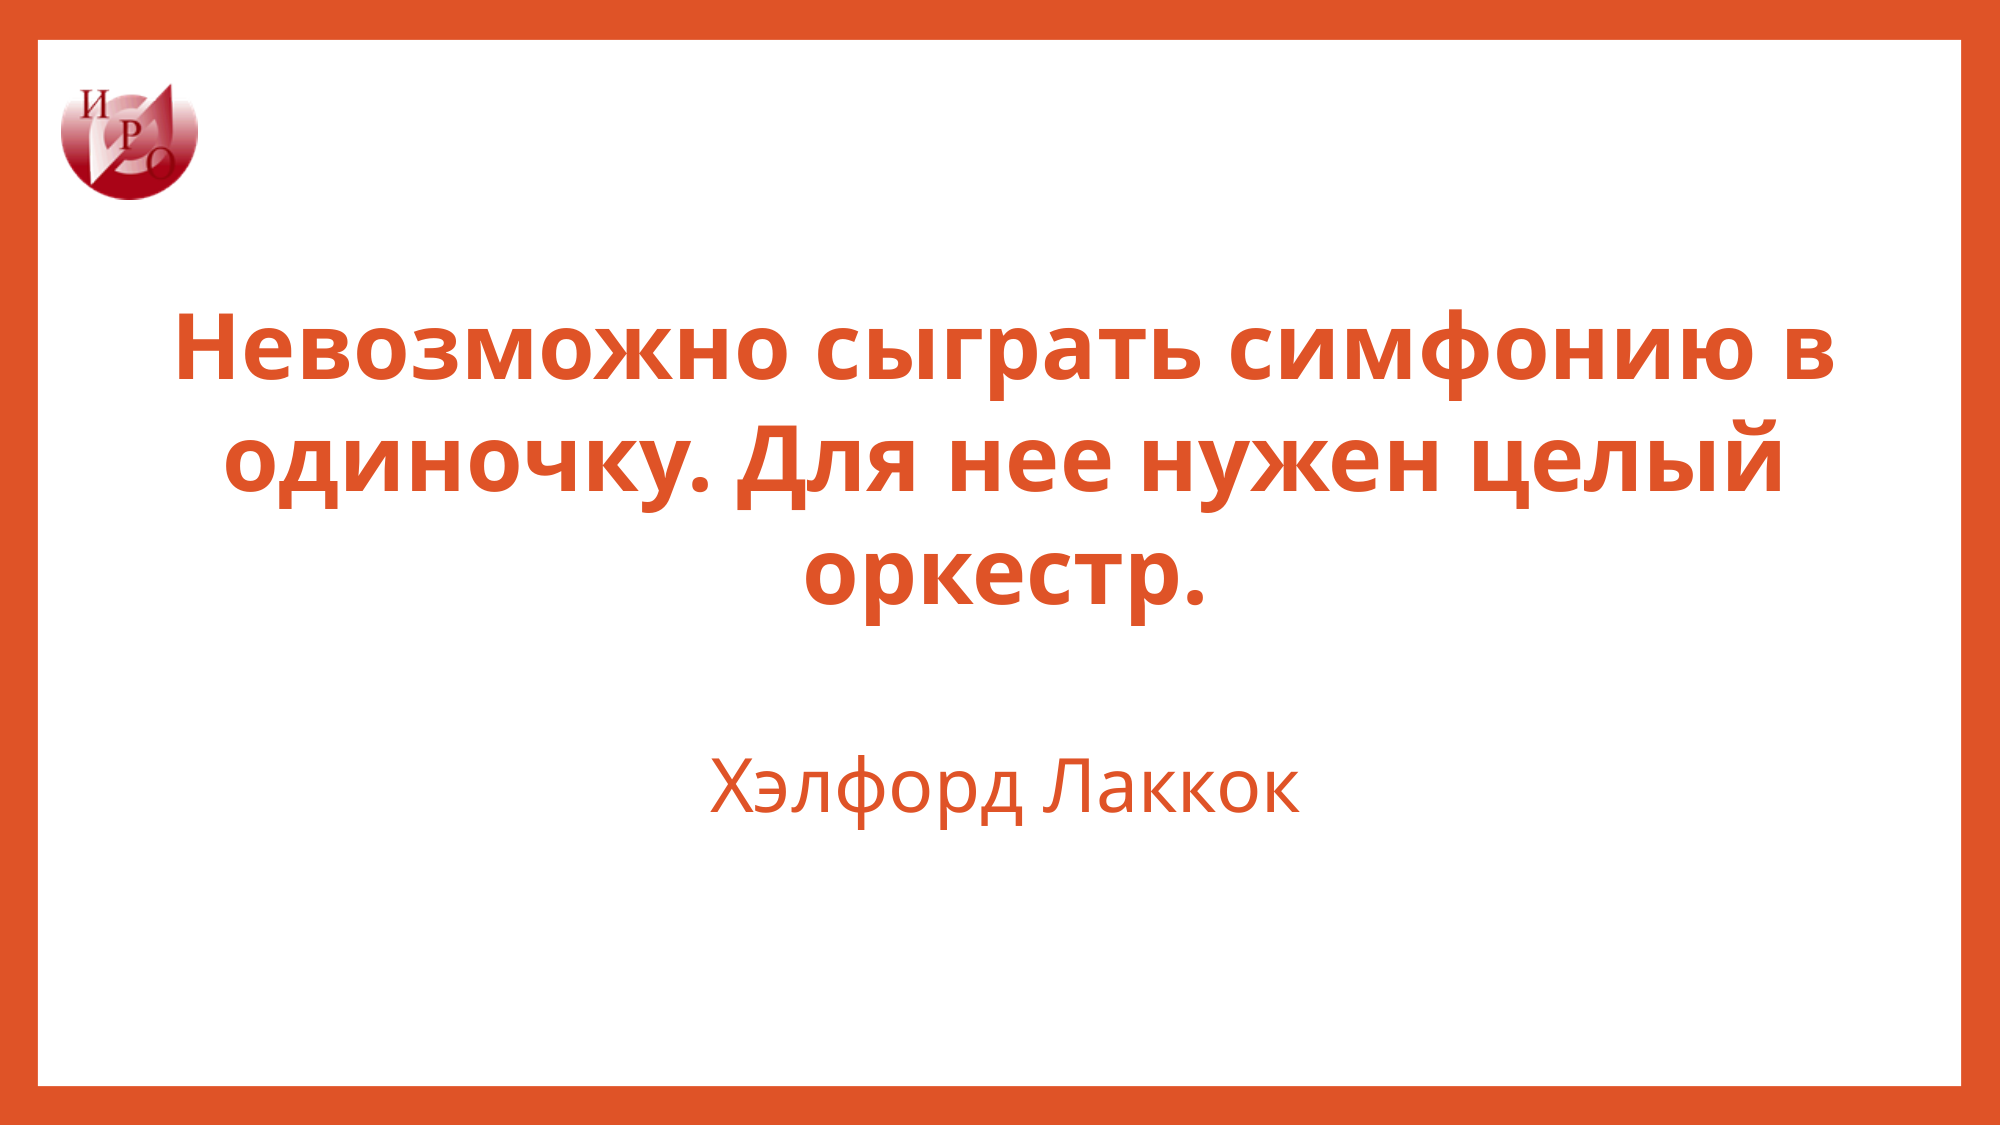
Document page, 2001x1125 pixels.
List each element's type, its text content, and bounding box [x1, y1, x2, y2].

title Невозможно сыграть симфонию в одиночку. Для нее нужен целый оркестр. Хэлфорд Лаккок [112, 199, 1900, 1024]
picture [60, 62, 198, 200]
